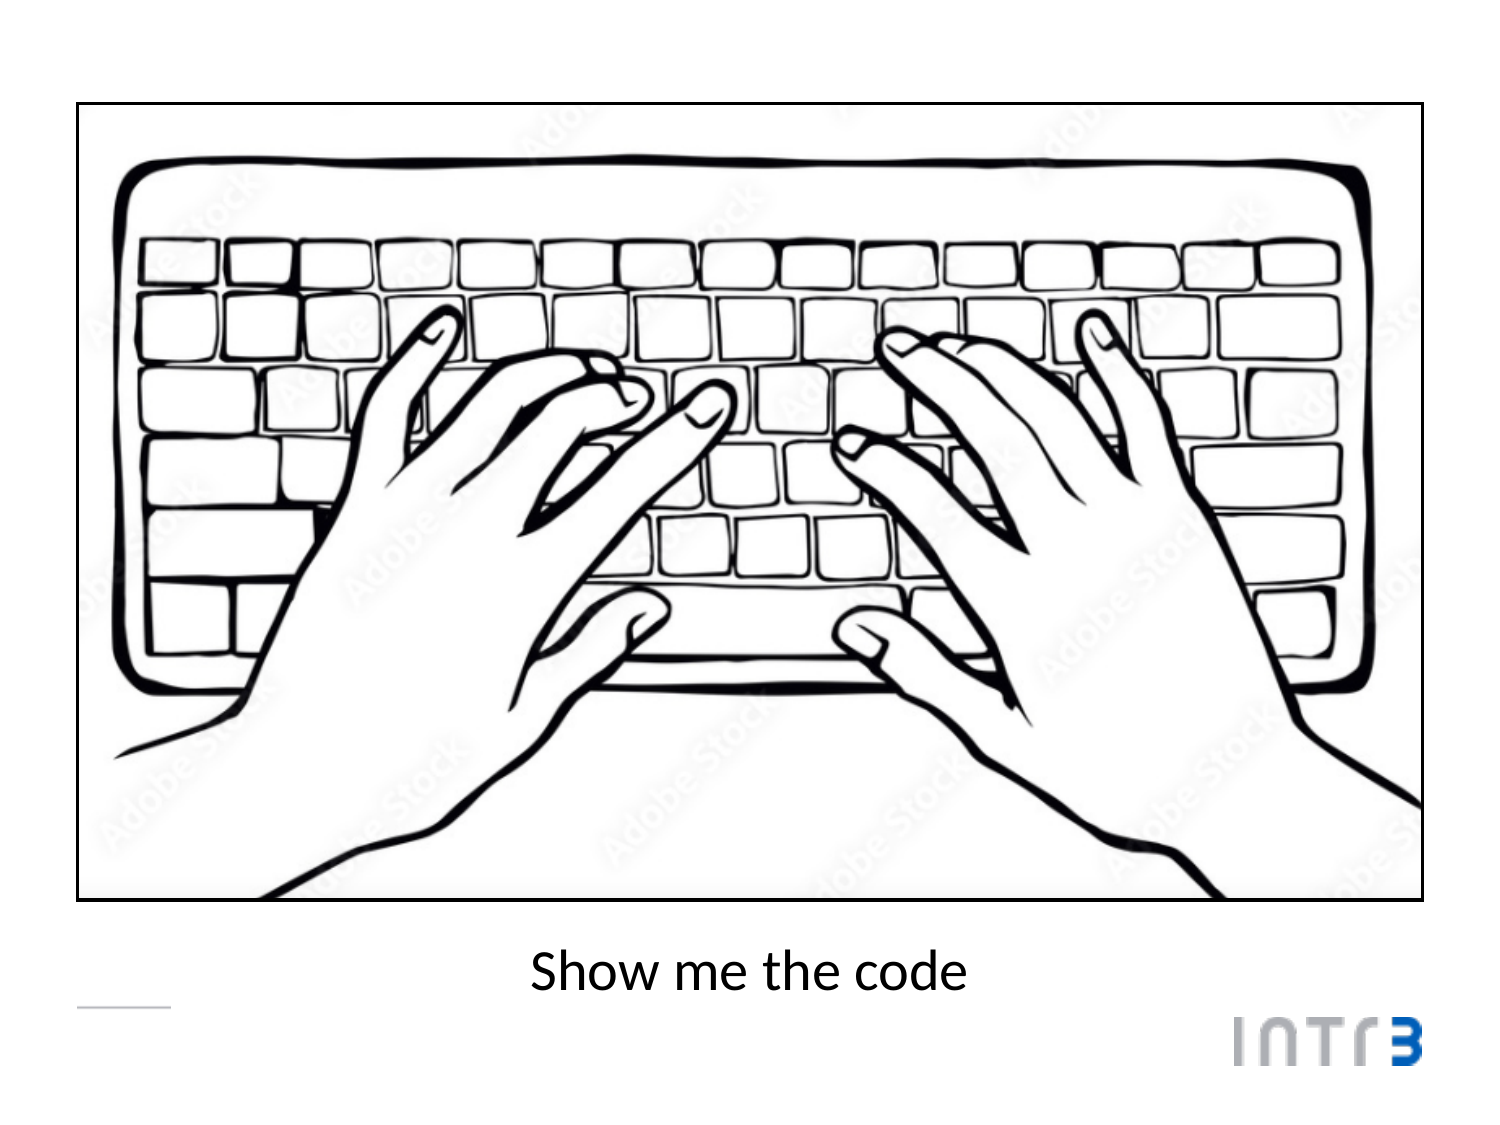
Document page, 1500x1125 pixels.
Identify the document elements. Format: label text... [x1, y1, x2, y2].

picture [1234, 1020, 1422, 1066]
title Show me the code [78, 914, 1422, 1020]
picture [78, 104, 1422, 899]
